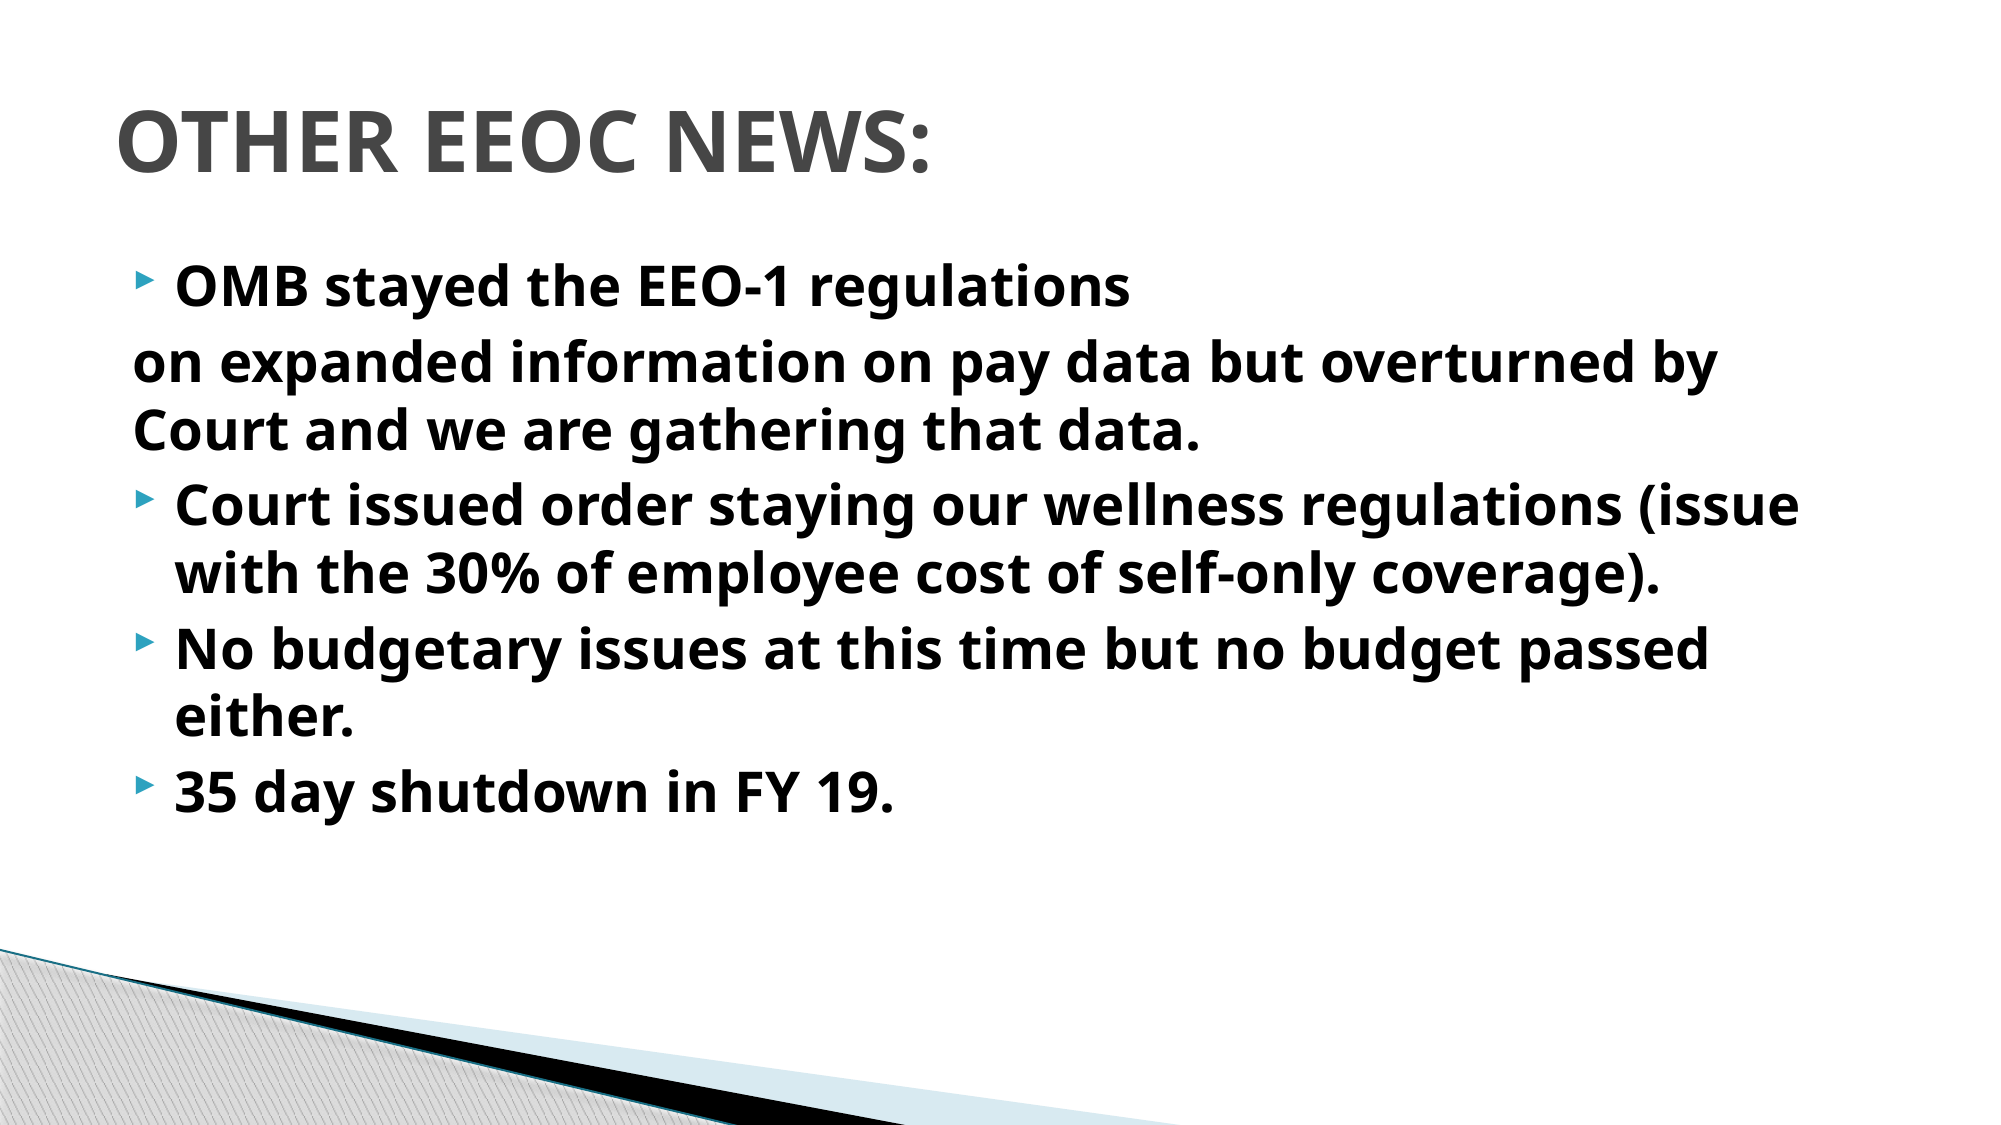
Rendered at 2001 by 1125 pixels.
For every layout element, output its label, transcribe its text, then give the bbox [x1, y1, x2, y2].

title OTHER EEOC NEWS: [99, 45, 1900, 233]
list OMB stayed the EEO-1 regulations on expanded information on pay data but overturned by Court and we are gathering that data. Court issued order staying our wellness regulations (issue with the 30% of employee cost of self-only coverage). No budgetary issues at this time but no budget passed either. 35 day shutdown in FY 19. [99, 243, 1900, 986]
